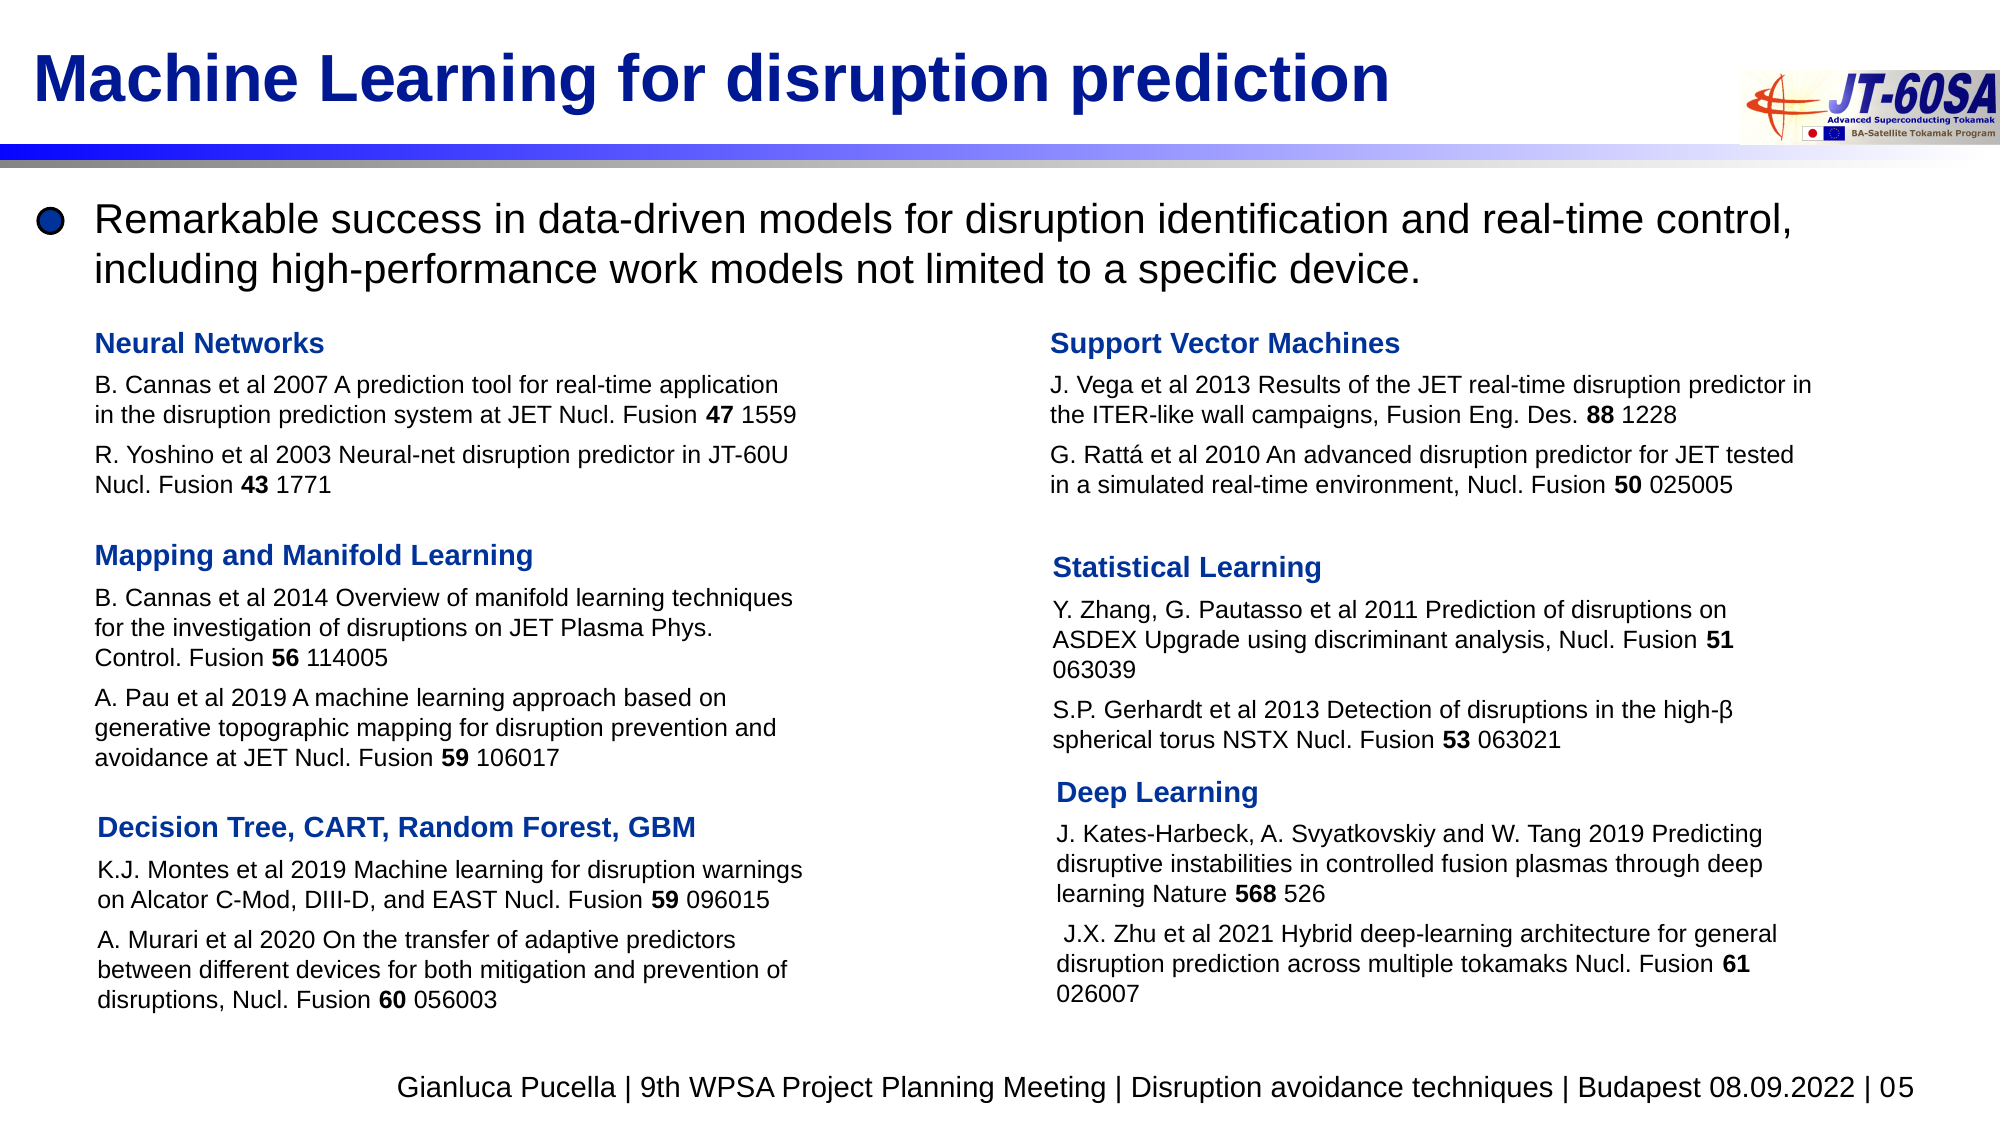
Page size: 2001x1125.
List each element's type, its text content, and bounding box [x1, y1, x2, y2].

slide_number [373, 1061, 1930, 1120]
text_box Support Vector Machines J. Vega et al 2013 Results of the JET real-time disruption predictor in the ITER-like wall campaigns, Fusion Eng. Des. 88 1228 G. Rattá et al 2010 An advanced disruption predictor for JET tested in a simulated real-time environment, Nucl. Fusion 50 025005 [1035, 316, 1831, 507]
text_box Remarkable success in data-driven models for disruption identification and real-time control, including high-performance work models not limited to a specific device. [79, 184, 1922, 299]
text_box [37, 208, 63, 234]
picture [1764, 70, 2000, 145]
text_box Mapping and Manifold Learning B. Cannas et al 2014 Overview of manifold learning techniques for the investigation of disruptions on JET Plasma Phys. Control. Fusion 56 114005 A. Pau et al 2019 A machine learning approach based on generative topographic mapping for disruption prevention and avoidance at JET Nucl. Fusion 59 106017 [79, 529, 821, 779]
text_box Statistical Learning Y. Zhang, G. Pautasso et al 2011 Prediction of disruptions on ASDEX Upgrade using discriminant analysis, Nucl. Fusion 51 063039 S.P. Gerhardt et al 2013 Detection of disruptions in the high-β spherical torus NSTX Nucl. Fusion 53 063021 [1038, 541, 1834, 761]
text_box Decision Tree, CART, Random Forest, GBM K.J. Montes et al 2019 Machine learning for disruption warnings on Alcator C-Mod, DIII-D, and EAST Nucl. Fusion 59 096015 A. Murari et al 2020 On the transfer of adaptive predictors between different devices for both mitigation and prevention of disruptions, Nucl. Fusion 60 056003 [82, 801, 823, 1021]
text_box Neural Networks B. Cannas et al 2007 A prediction tool for real-time application in the disruption prediction system at JET Nucl. Fusion 47 1559 R. Yoshino et al 2003 Neural-net disruption predictor in JT-60U Nucl. Fusion 43 1771 [79, 316, 821, 507]
text_box Deep Learning J. Kates-Harbeck, A. Svyatkovskiy and W. Tang 2019 Predicting disruptive instabilities in controlled fusion plasmas through deep learning Nature 568 526 J.X. Zhu et al 2021 Hybrid deep-learning architecture for general disruption prediction across multiple tokamaks Nucl. Fusion 61 026007 [1041, 765, 1831, 1015]
title Machine Learning for disruption prediction [0, 0, 1764, 161]
